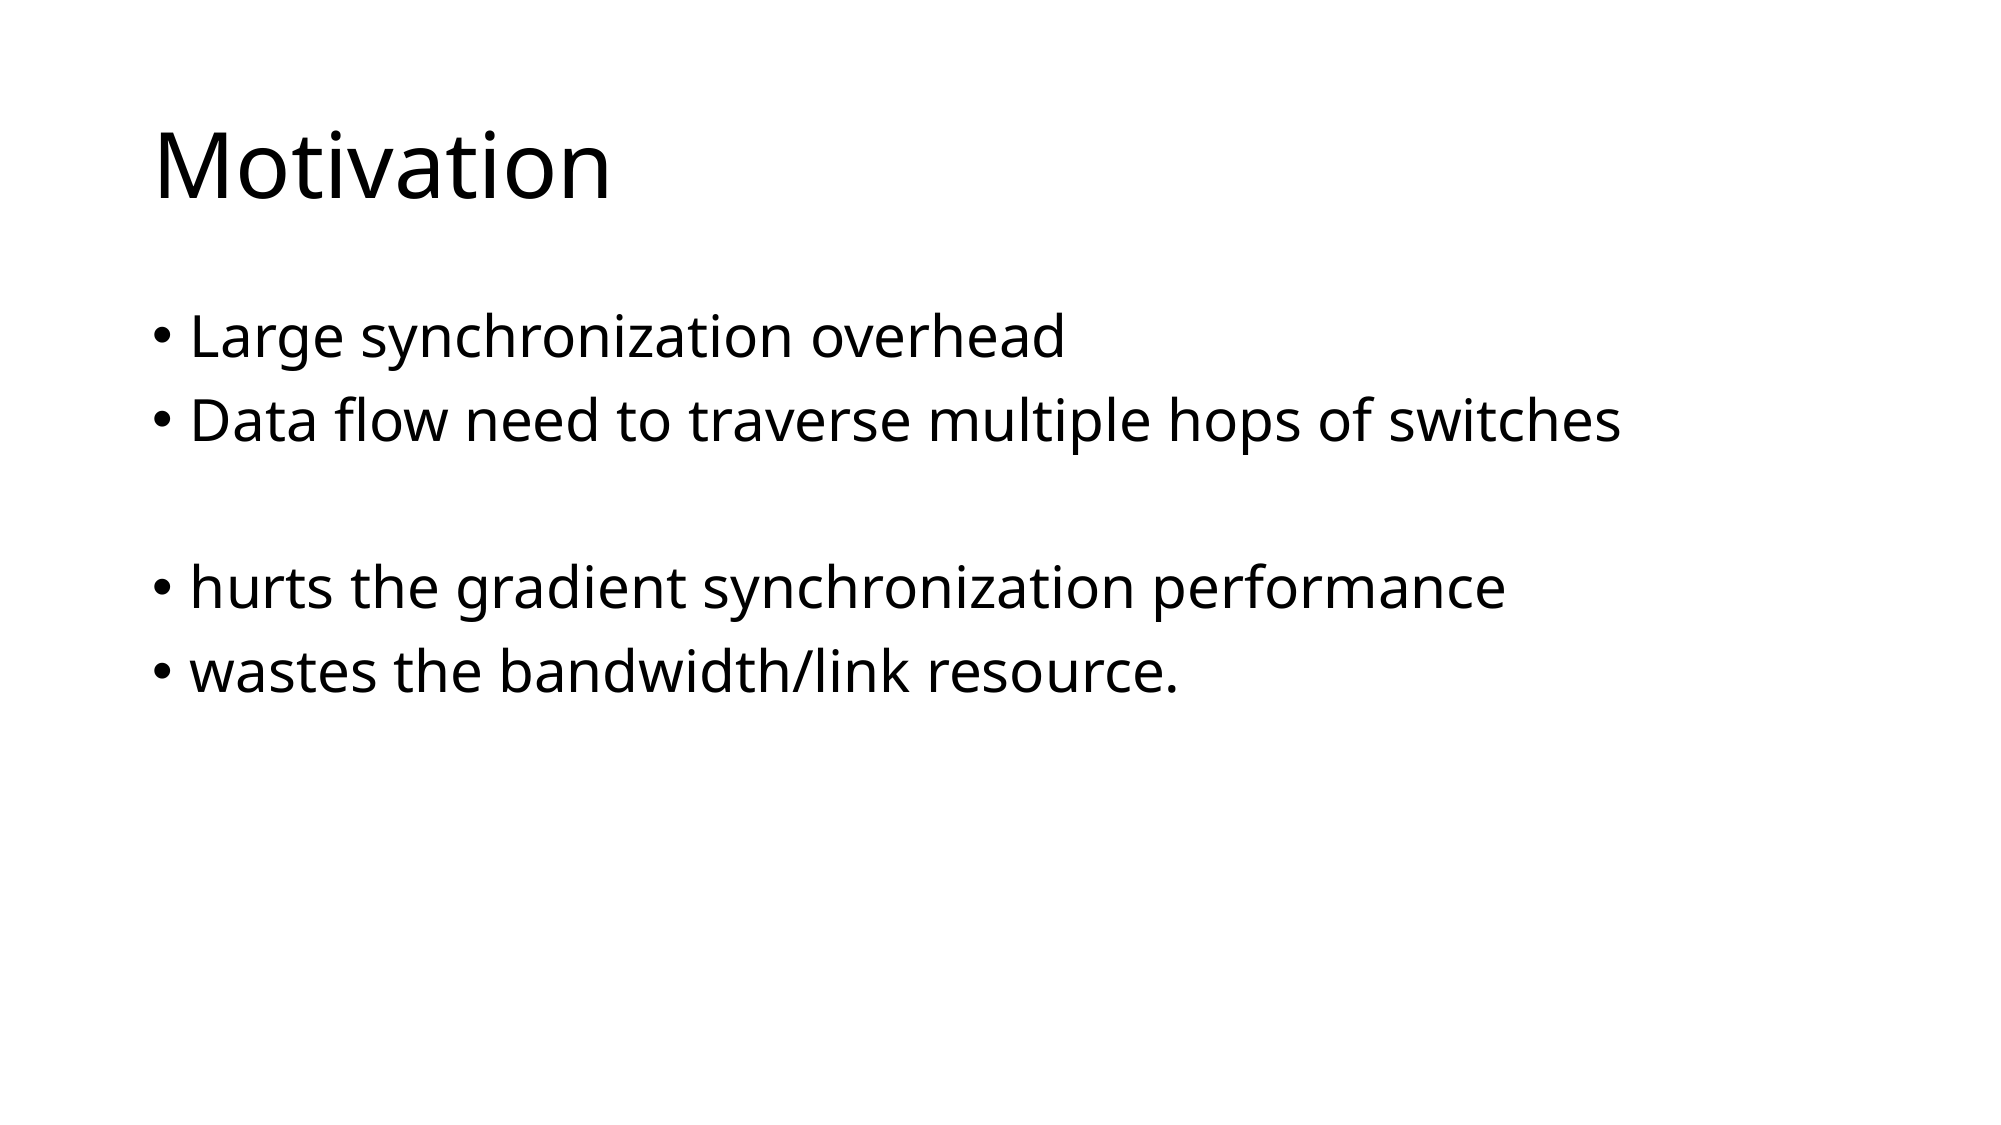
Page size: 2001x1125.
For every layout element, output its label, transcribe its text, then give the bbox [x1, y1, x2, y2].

list Large synchronization overhead Data flow need to traverse multiple hops of switches hurts the gradient synchronization performance wastes the bandwidth/link resource. [137, 299, 1863, 1014]
title Motivation [137, 59, 1863, 278]
